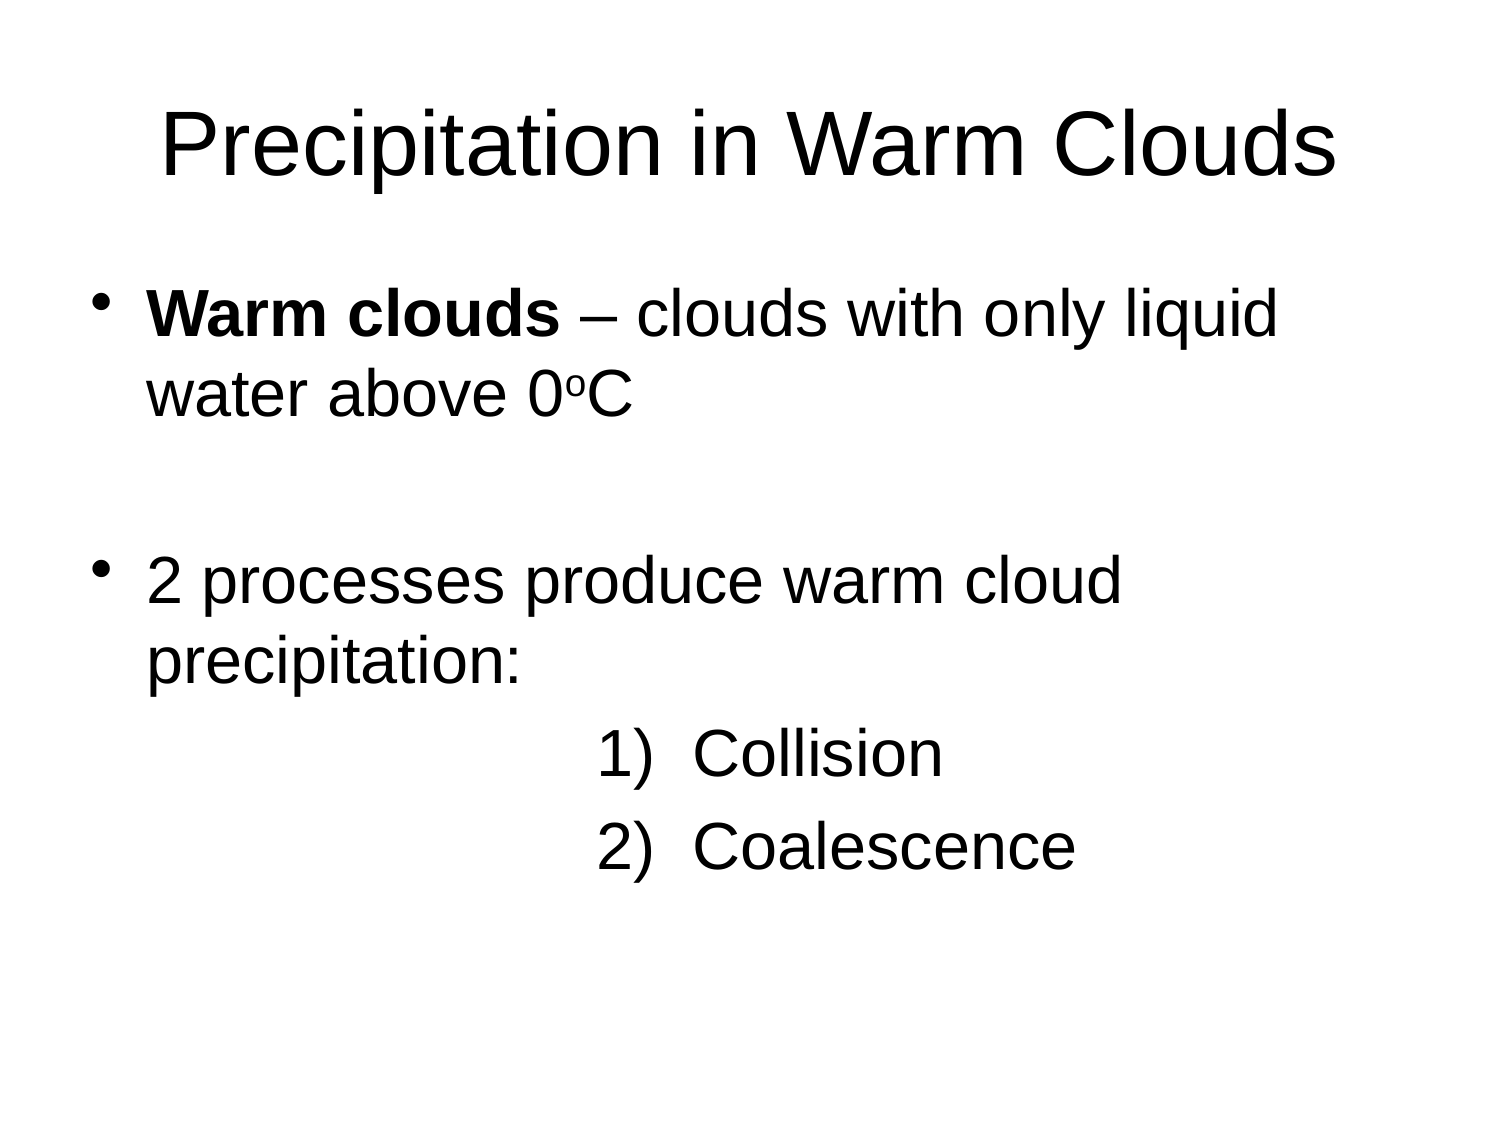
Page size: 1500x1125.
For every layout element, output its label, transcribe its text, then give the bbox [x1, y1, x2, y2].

title Precipitation in Warm Clouds [75, 45, 1425, 233]
list Warm clouds – clouds with only liquid water above 0oC 2 processes produce warm cloud precipitation: 1) Collision 2) Coalescence [75, 262, 1425, 1005]
